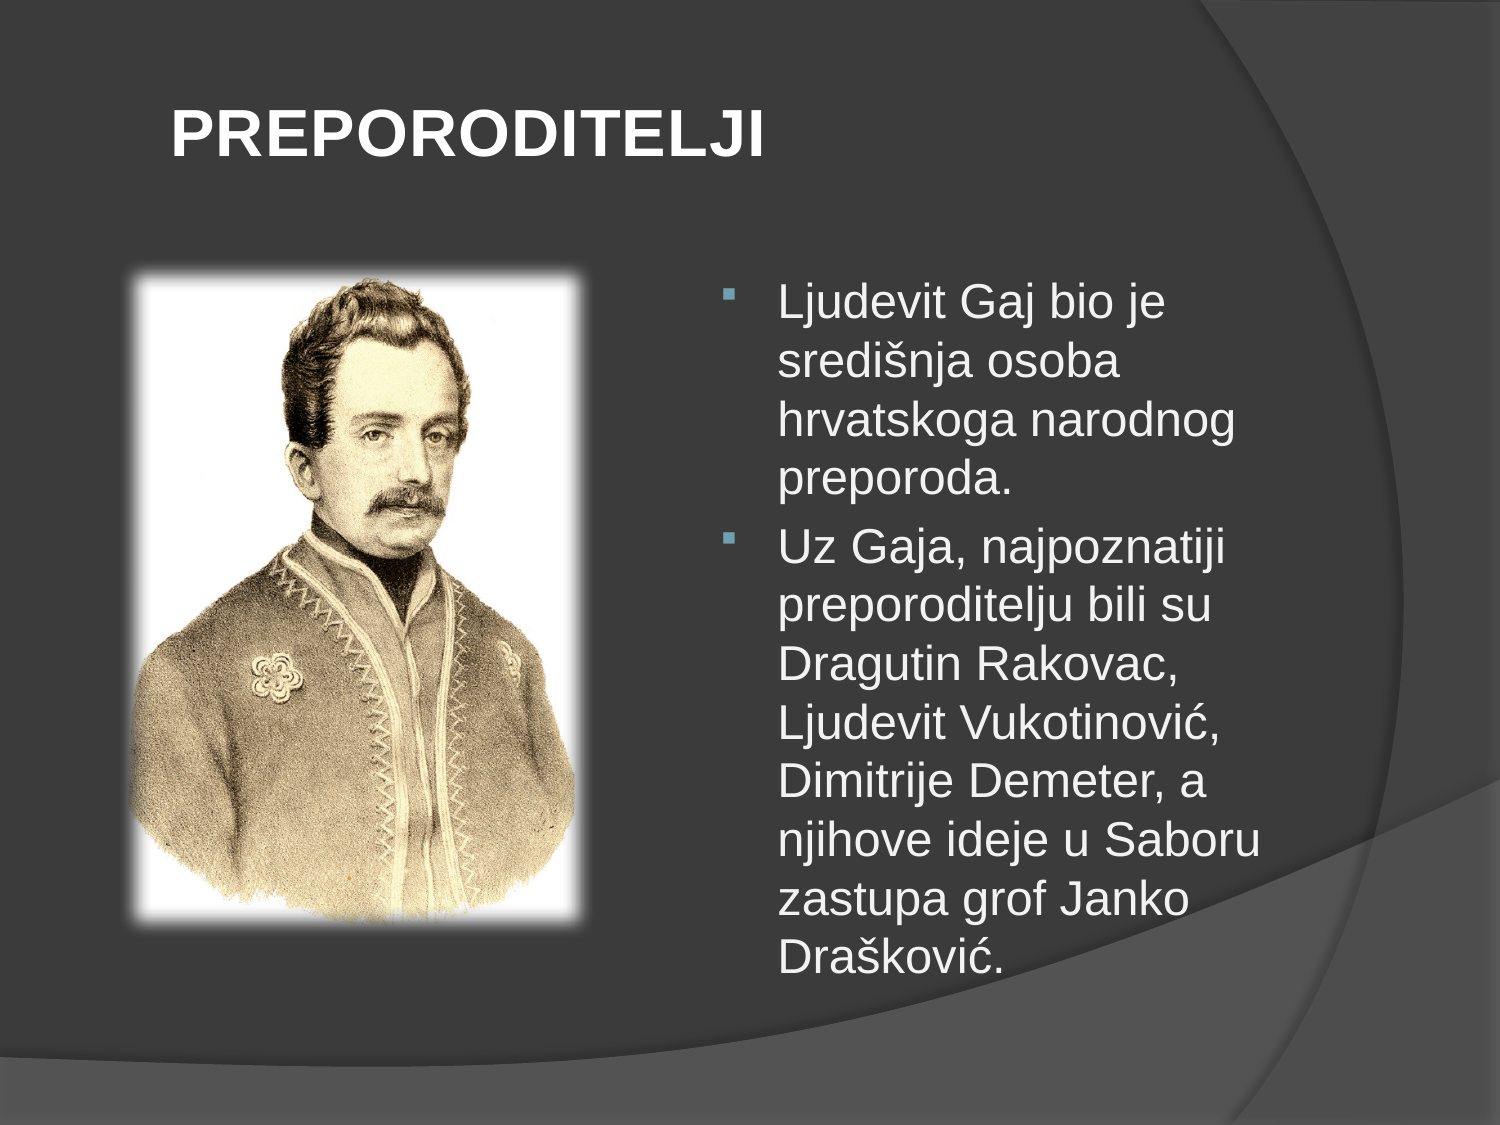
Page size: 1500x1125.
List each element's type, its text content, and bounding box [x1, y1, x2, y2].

list Ljudevit Gaj bio je središnja osoba hrvatskoga narodnog preporoda. Uz Gaja, najpoznatiji preporoditelju bili su Dragutin Rakovac, Ljudevit Vukotinović, Dimitrije Demeter, a njihove ideje u Saboru zastupa grof Janko Drašković. [699, 262, 1300, 1005]
text_box PREPORODITELJI [155, 81, 782, 177]
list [116, 257, 598, 939]
